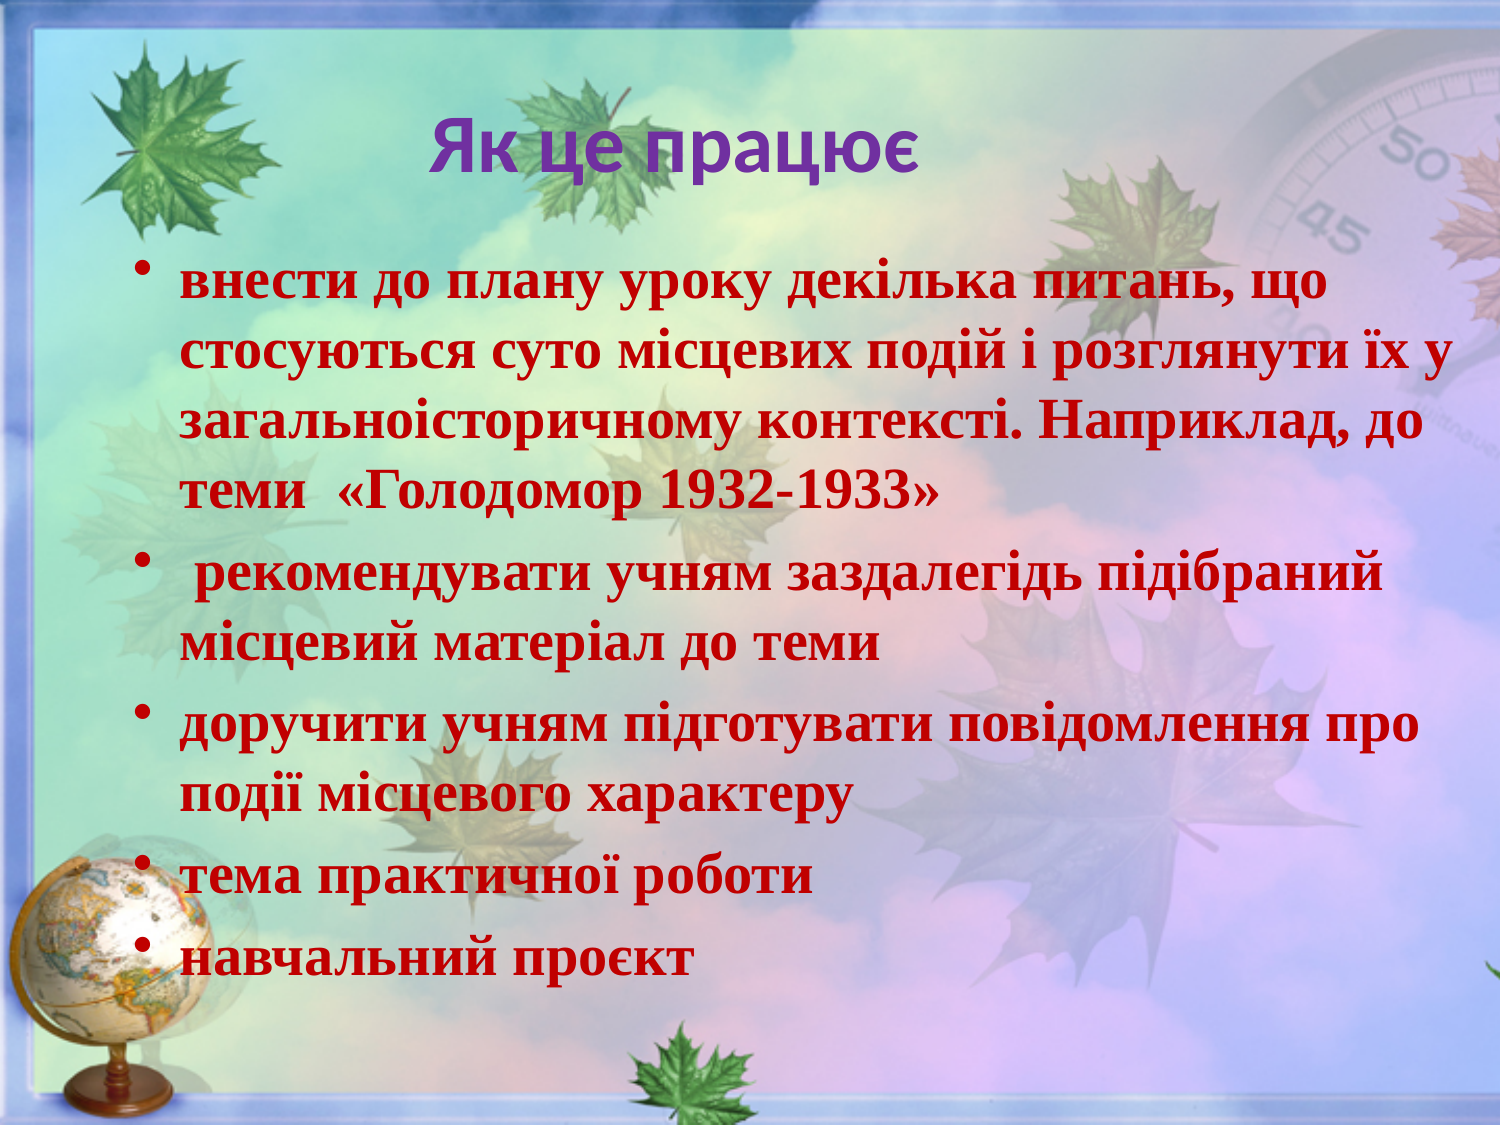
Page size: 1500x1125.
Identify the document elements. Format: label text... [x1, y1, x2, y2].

picture [0, 0, 1500, 1125]
list внести до плану уроку декілька питань, що стосуються суто місцевих подій і розглянути їх у загальноісторичному контексті. Наприклад, до теми «Голодомор 1932-1933» рекомендувати учням заздалегідь підібраний місцевий матеріал до теми доручити учням підготувати повідомлення про події місцевого характеру тема практичної роботи навчальний проєкт [88, 232, 1471, 976]
title Як це працює [0, 44, 1351, 233]
